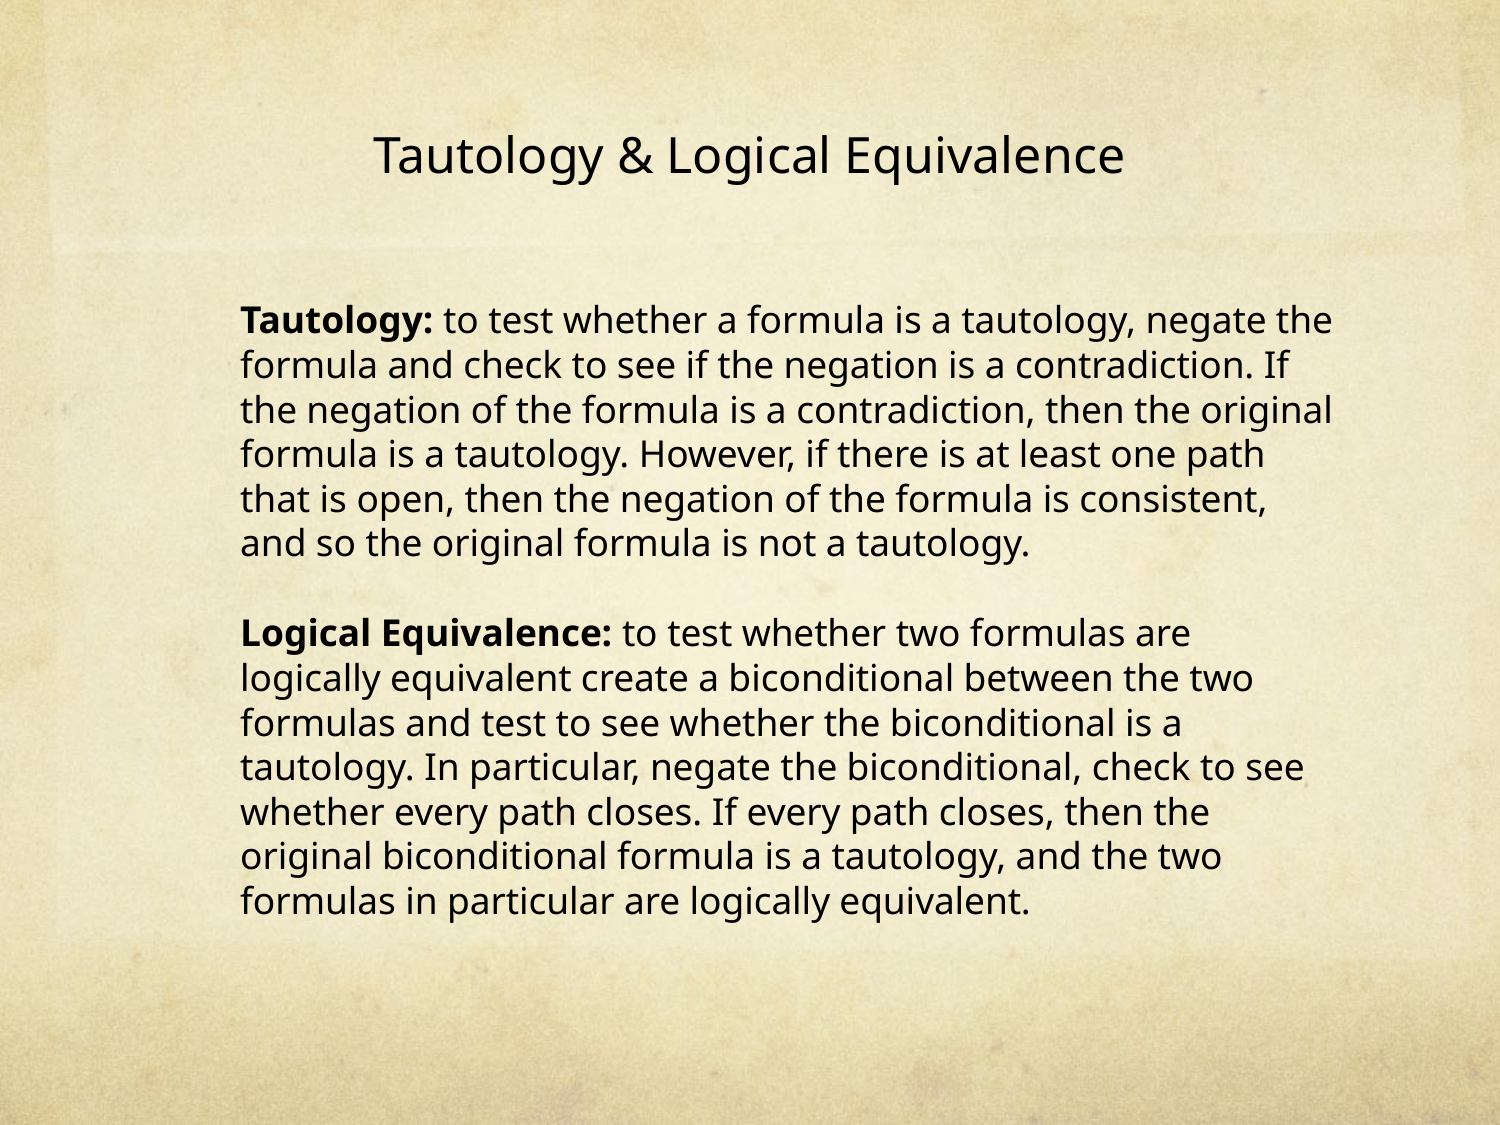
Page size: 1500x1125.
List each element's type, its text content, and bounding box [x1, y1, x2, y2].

title Tautology & Logical Equivalence [150, 82, 1350, 225]
picture [0, 0, 1500, 1125]
list Tautology: to test whether a formula is a tautology, negate the formula and check to see if the negation is a contradiction. If the negation of the formula is a contradiction, then the original formula is a tautology. However, if there is at least one path that is open, then the negation of the formula is consistent, and so the original formula is not a tautology. Logical Equivalence: to test whether two formulas are logically equivalent create a biconditional between the two formulas and test to see whether the biconditional is a tautology. In particular, negate the biconditional, check to see whether every path closes. If every path closes, then the original biconditional formula is a tautology, and the two formulas in particular are logically equivalent. [150, 284, 1350, 950]
